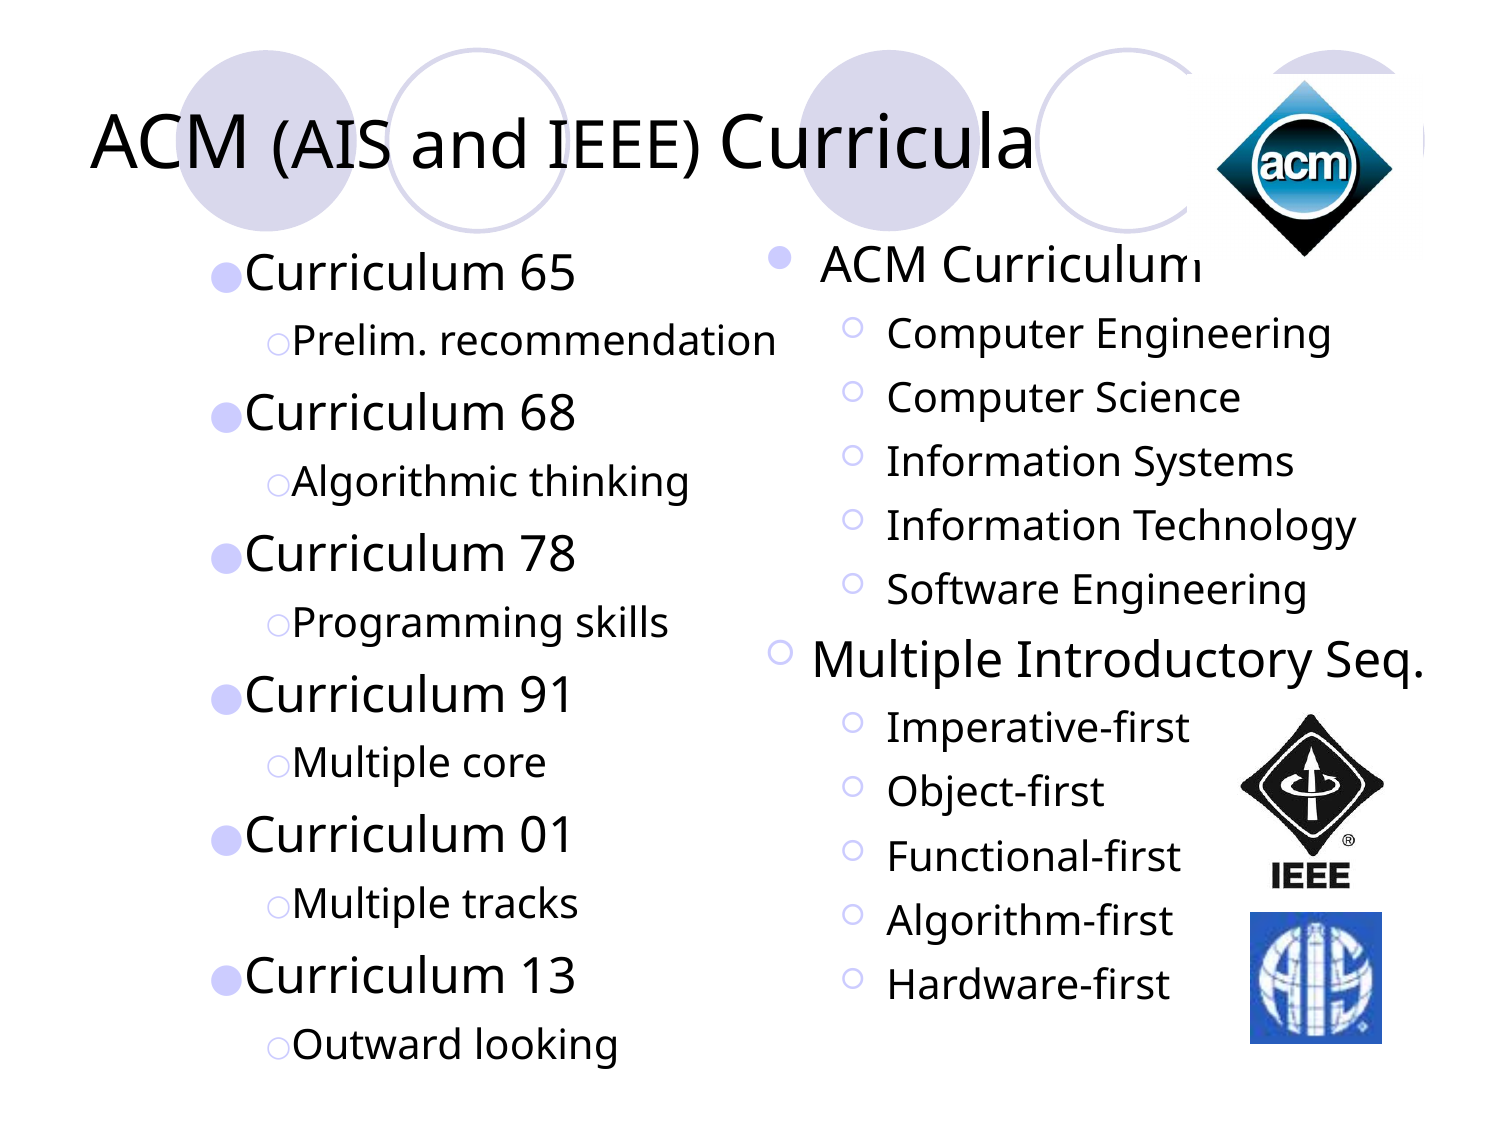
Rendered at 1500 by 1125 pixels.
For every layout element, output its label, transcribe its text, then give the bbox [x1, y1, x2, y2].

picture [1249, 912, 1382, 1045]
title ACM (AIS and IEEE) Curricula [75, 45, 1425, 233]
list Curriculum 65 Prelim. recommendation Curriculum 68 Algorithmic thinking Curriculum 78 Programming skills Curriculum 91 Multiple core Curriculum 01 Multiple tracks Curriculum 13 Outward looking [125, 224, 750, 968]
list [75, 262, 738, 1006]
picture [1237, 712, 1386, 896]
picture [1187, 74, 1423, 261]
text_box ACM Curriculum Computer Engineering Computer Science Information Systems Information Technology Software Engineering Multiple Introductory Seq. Imperative-first Object-first Functional-first Algorithm-first Hardware-first [750, 224, 1475, 968]
